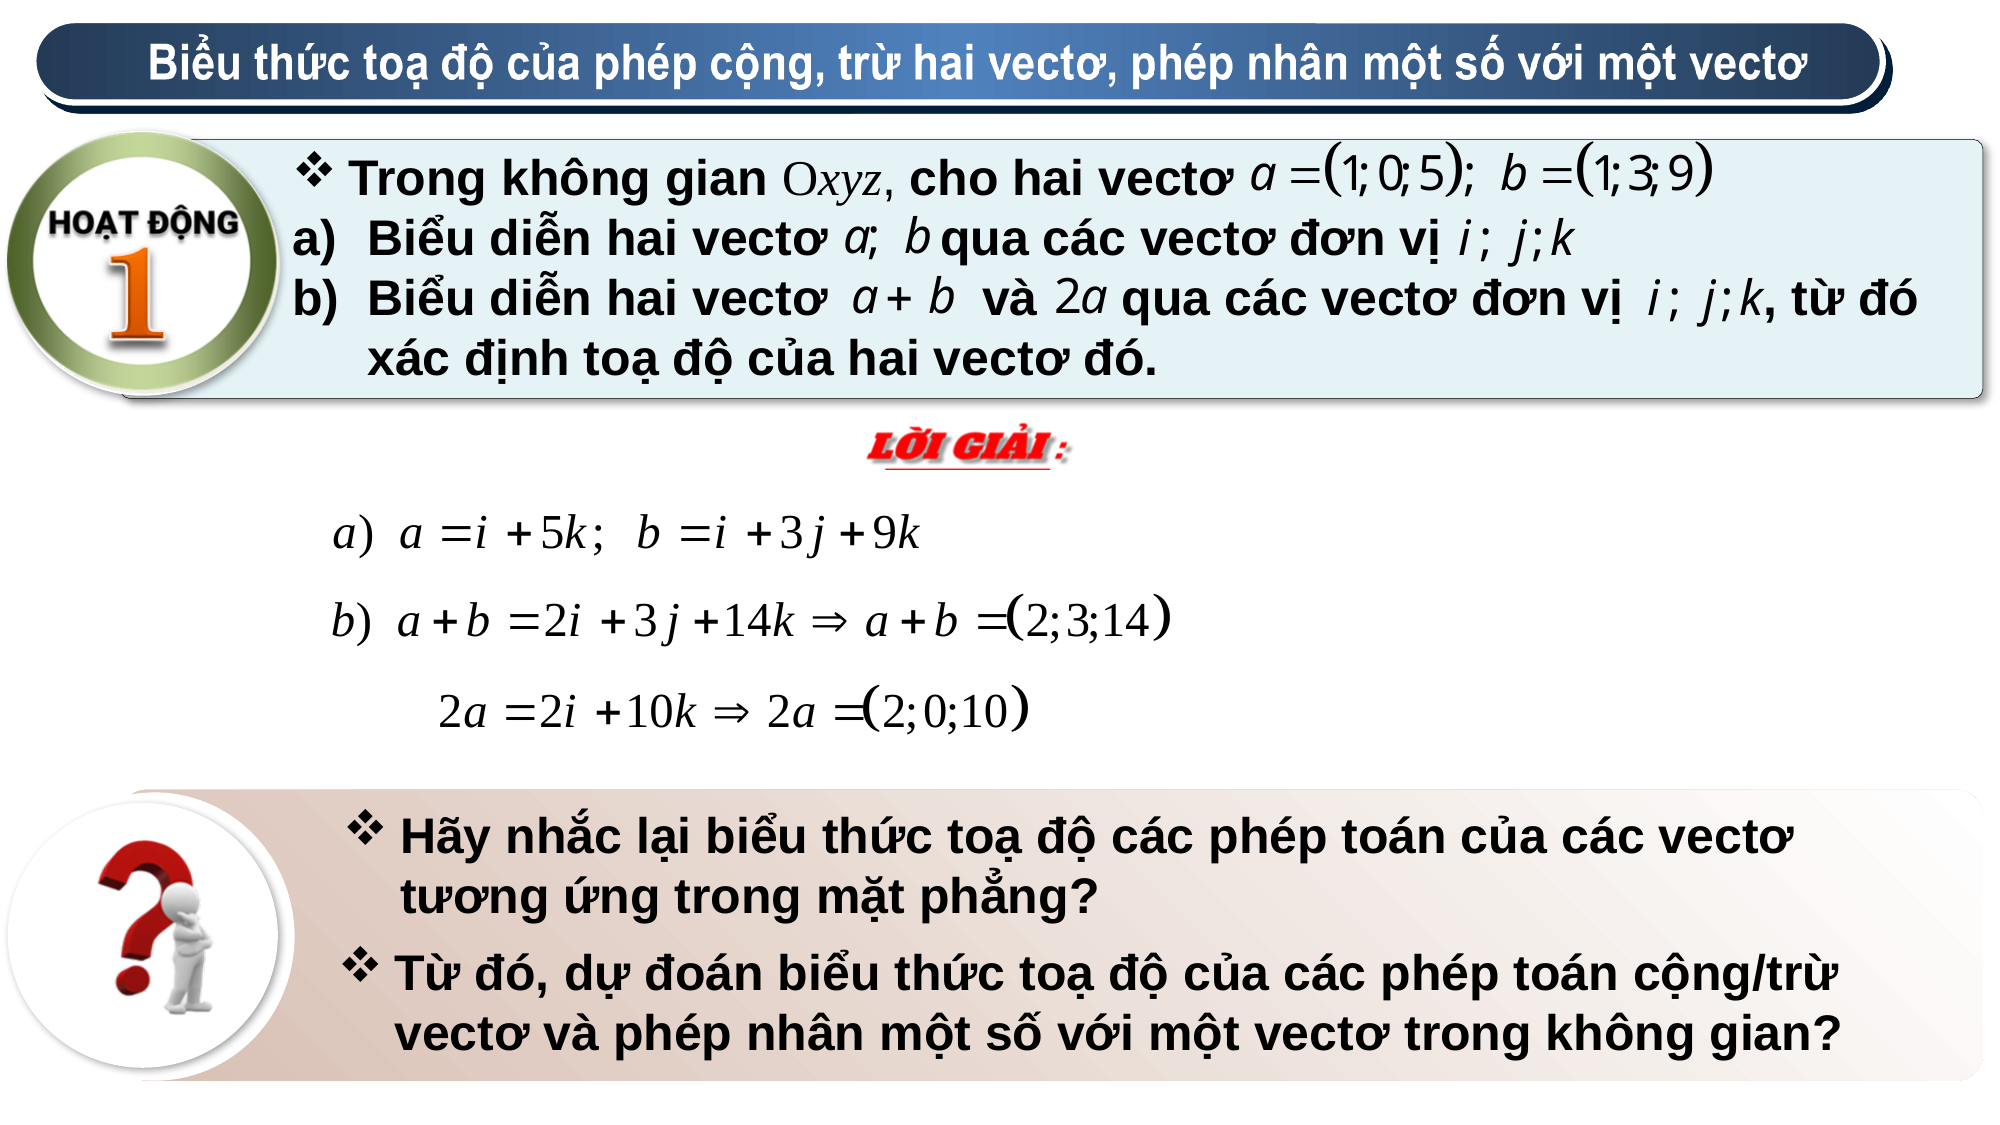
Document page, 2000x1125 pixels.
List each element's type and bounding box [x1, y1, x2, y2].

picture [119, 16, 1846, 123]
picture [7, 132, 281, 394]
text_box [324, 490, 935, 569]
text_box [430, 670, 1052, 756]
text_box [1851, 21, 1883, 102]
text_box [282, 133, 1964, 396]
text_box [33, 20, 116, 103]
text_box [7, 789, 1984, 1081]
picture [861, 418, 1075, 471]
text_box [1970, 137, 1985, 401]
text_box [324, 579, 1194, 666]
